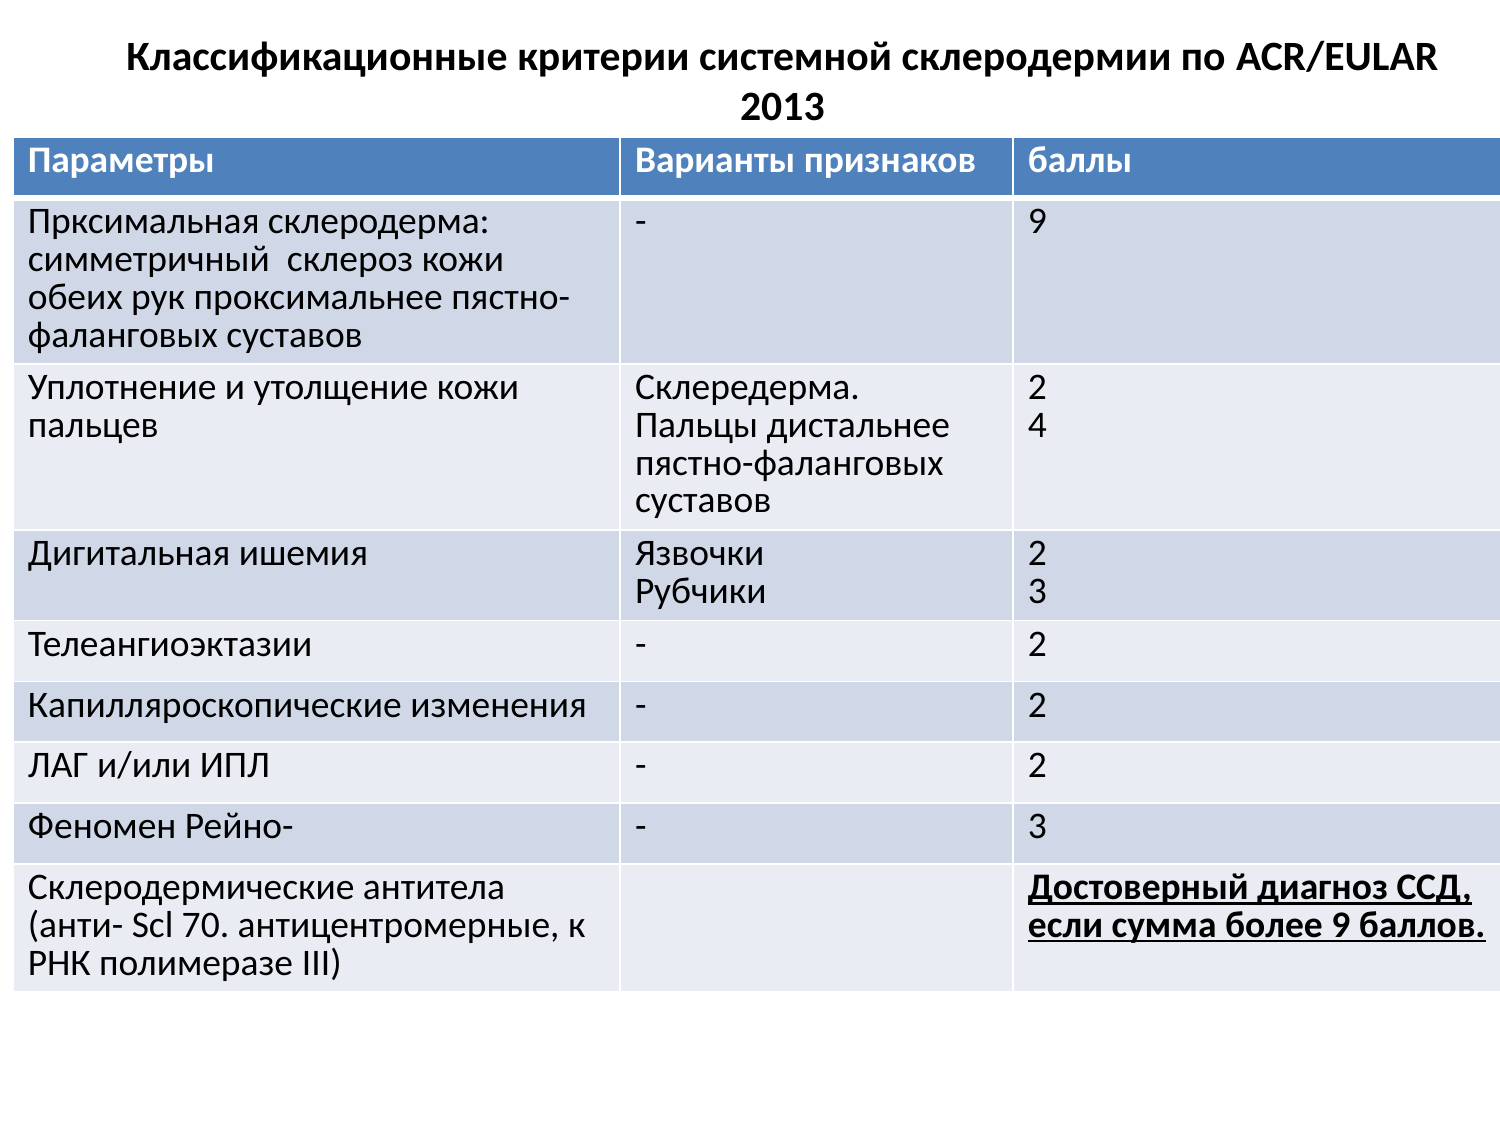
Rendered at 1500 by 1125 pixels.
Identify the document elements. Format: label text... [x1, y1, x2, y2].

table_cell 2 3 [1014, 531, 1500, 620]
table_cell - [621, 682, 1012, 741]
table_cell ЛАГ и/или ИПЛ [14, 743, 619, 802]
table_cell Склередерма. Пальцы дистальнее пястно-фаланговых суставов [621, 365, 1012, 529]
table_cell 2 [1014, 743, 1500, 802]
table_cell - [621, 804, 1012, 863]
table_cell Уплотнение и утолщение кожи пальцев [14, 365, 619, 529]
table_cell - [621, 743, 1012, 802]
table_header Параметры [14, 138, 619, 195]
table_header Варианты признаков [621, 138, 1012, 195]
table_header баллы [1014, 138, 1500, 195]
table_cell 2 [1014, 682, 1500, 741]
table_cell - [621, 621, 1012, 681]
table_cell Склеродермические антитела (анти- Scl 70. антицентромерные, к РНК полимеразе III) [14, 865, 619, 991]
table_cell [621, 865, 1012, 991]
table_cell 3 [1014, 804, 1500, 863]
table_cell Прксимальная склеродерма: симметричный склероз кожи обеих рук проксимальнее пястно-фаланговых суставов [14, 201, 619, 363]
table_cell 9 [1014, 201, 1500, 363]
table_cell - [621, 201, 1012, 363]
table_cell Дигитальная ишемия [14, 531, 619, 620]
table_cell Достоверный диагноз ССД, если сумма более 9 баллов. [1014, 865, 1500, 991]
title Классификационные критерии системной склеродермии по ACR/EULAR 2013 [64, 2, 1500, 136]
table_cell Капилляроскопические изменения [14, 682, 619, 741]
table_cell Телеангиоэктазии [14, 621, 619, 681]
table_cell 2 [1014, 621, 1500, 681]
table_cell 2 4 [1014, 365, 1500, 529]
table_cell Язвочки Рубчики [621, 531, 1012, 620]
table_cell Феномен Рейно- [14, 804, 619, 863]
